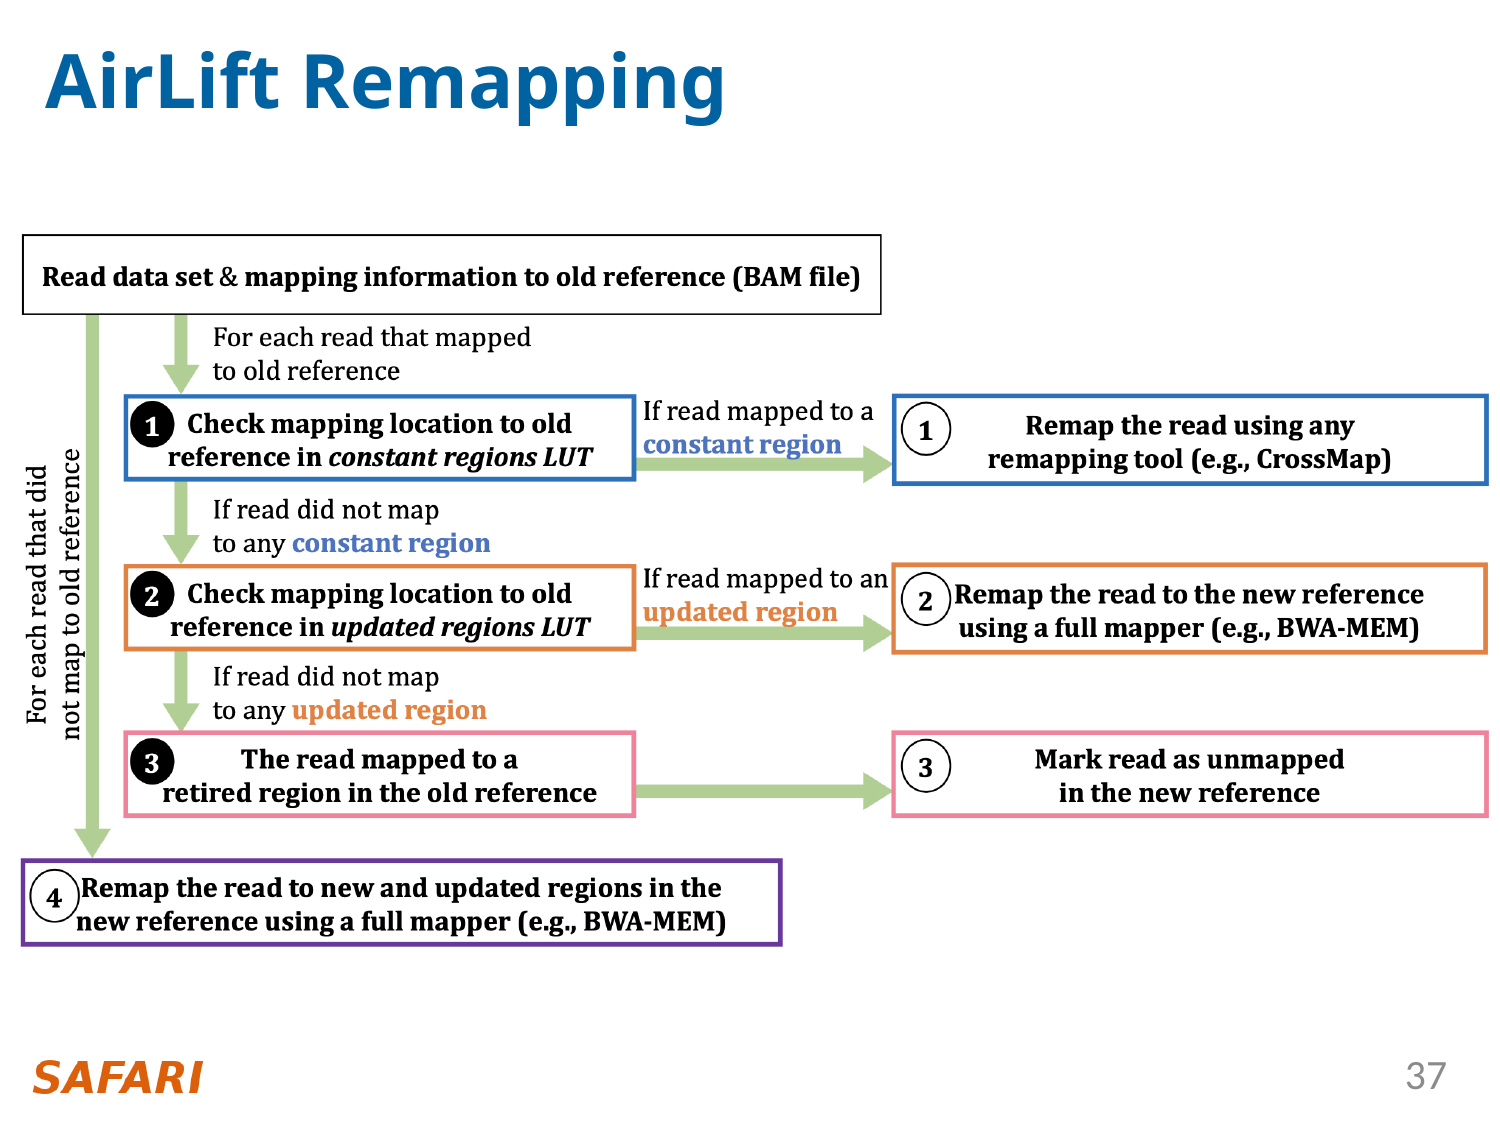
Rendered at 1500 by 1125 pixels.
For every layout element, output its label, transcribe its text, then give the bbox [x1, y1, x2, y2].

title AirLift Remapping [31, 15, 1475, 143]
picture [31, 1051, 209, 1104]
picture [0, 218, 1500, 954]
